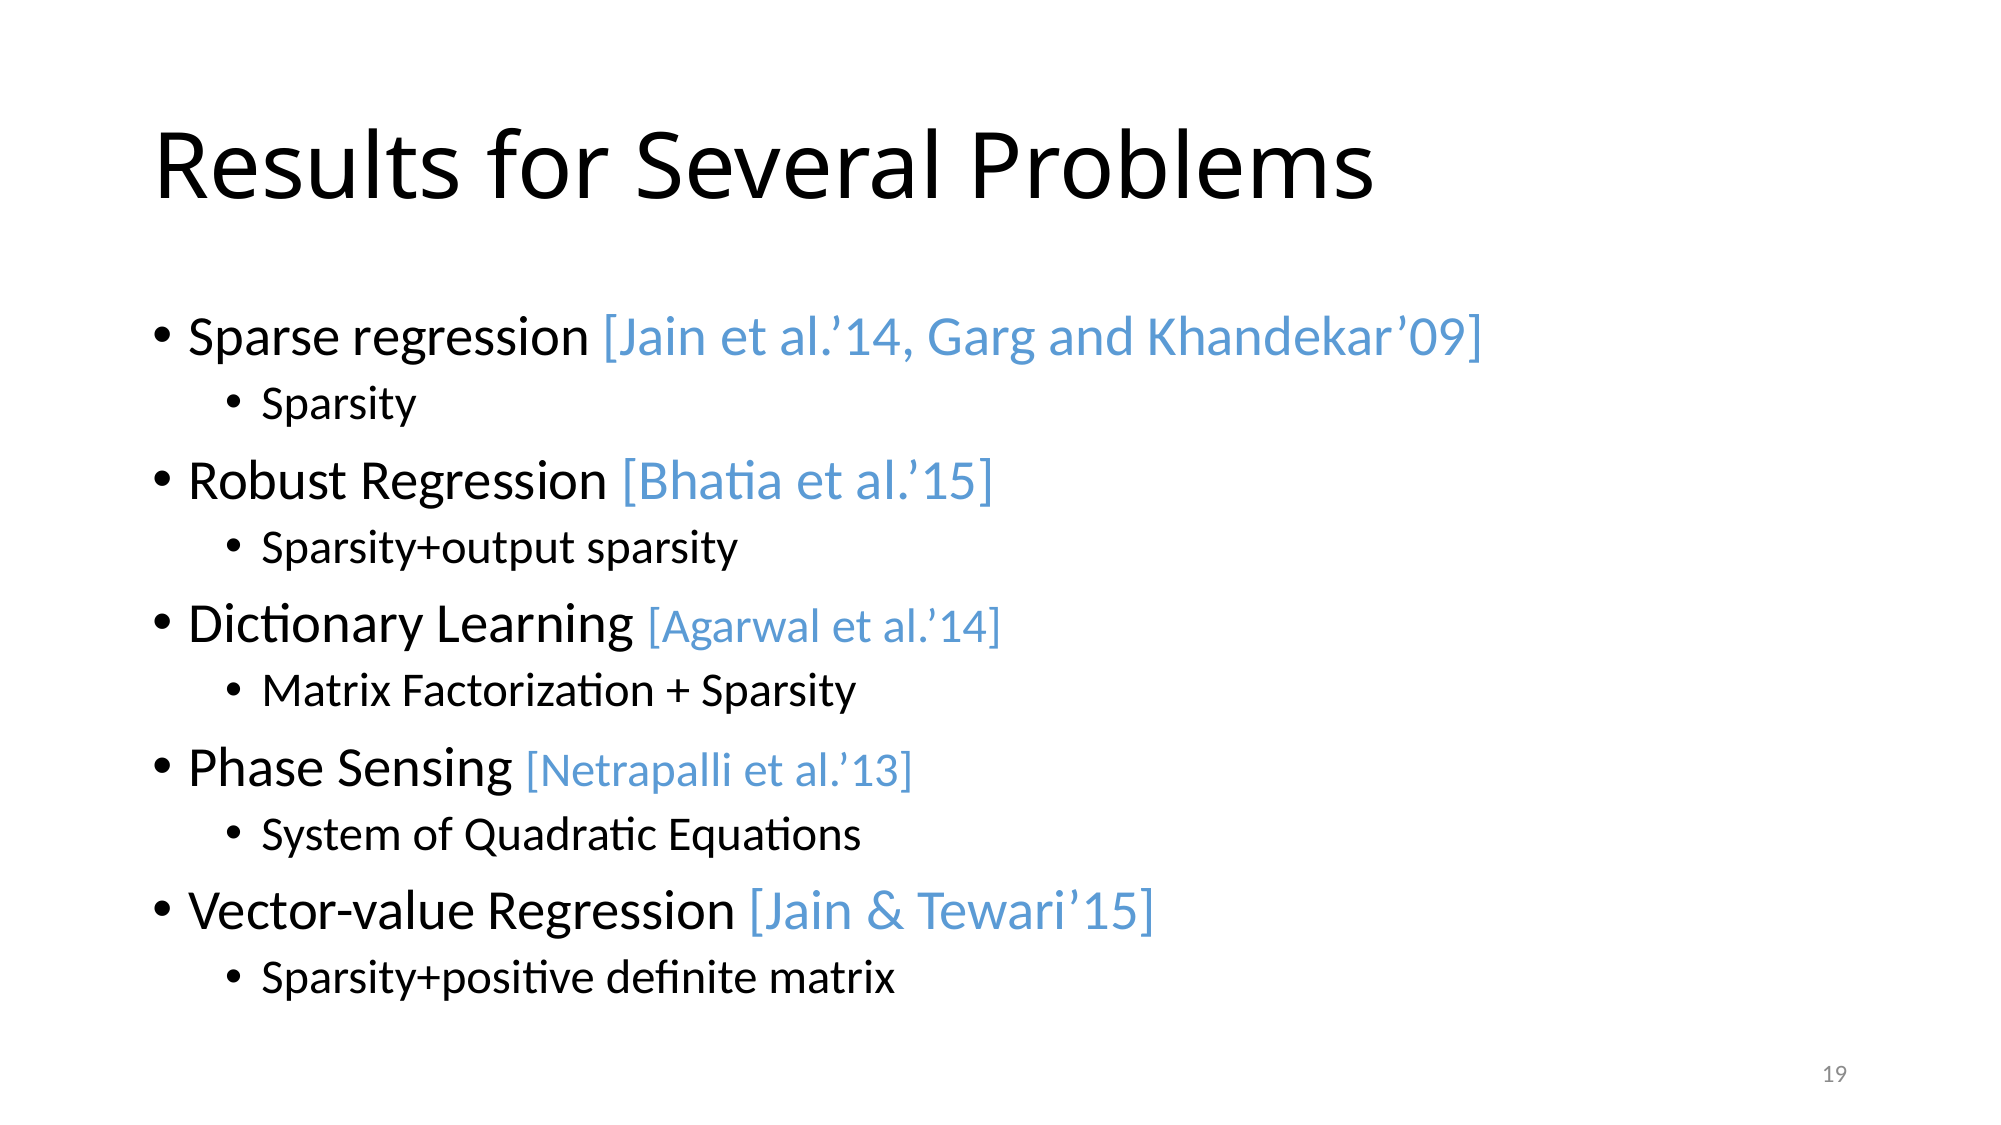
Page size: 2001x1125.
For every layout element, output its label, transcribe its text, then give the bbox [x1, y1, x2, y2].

slide_number 19 [1412, 1042, 1863, 1103]
list Sparse regression [Jain et al.’14, Garg and Khandekar’09] Sparsity Robust Regression [Bhatia et al.’15] Sparsity+output sparsity Dictionary Learning [Agarwal et al.’14] Matrix Factorization + Sparsity Phase Sensing [Netrapalli et al.’13] System of Quadratic Equations Vector-value Regression [Jain & Tewari’15] Sparsity+positive definite matrix [137, 299, 1863, 1014]
title Results for Several Problems [137, 59, 1863, 278]
